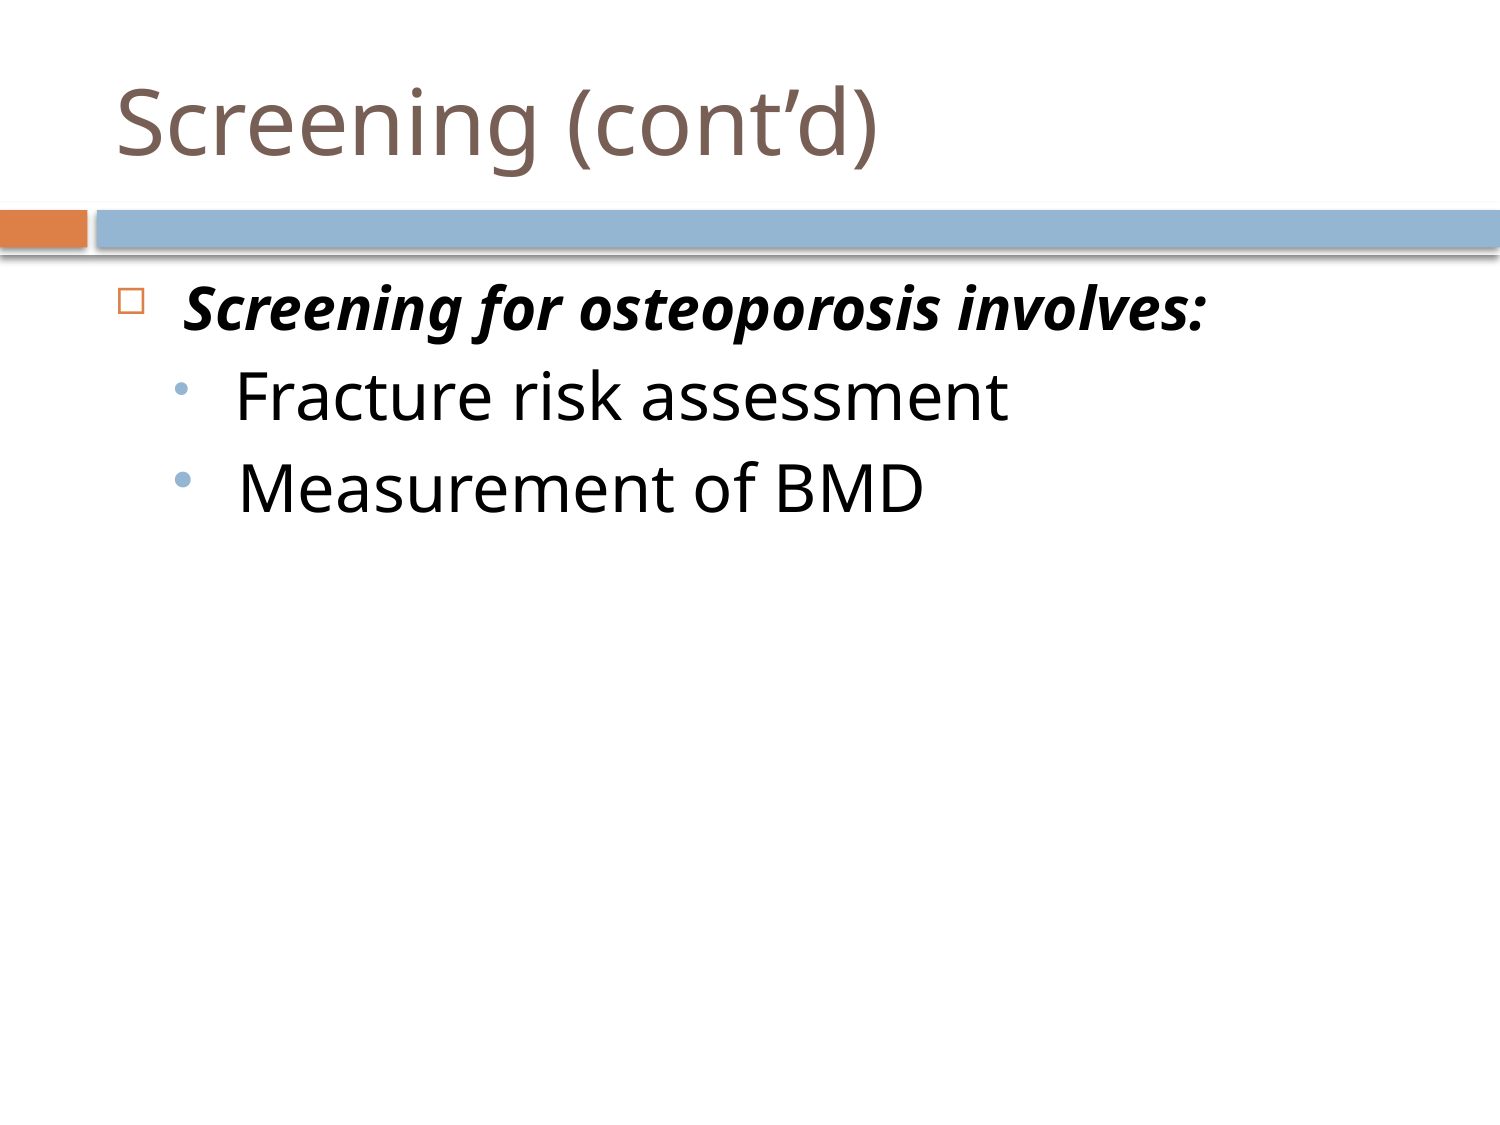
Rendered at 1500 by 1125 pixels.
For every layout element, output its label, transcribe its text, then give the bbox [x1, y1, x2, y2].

title Screening (cont’d) [100, 37, 1438, 200]
list Screening for osteoporosis involves: Fracture risk assessment Measurement of BMD [100, 262, 1438, 1000]
